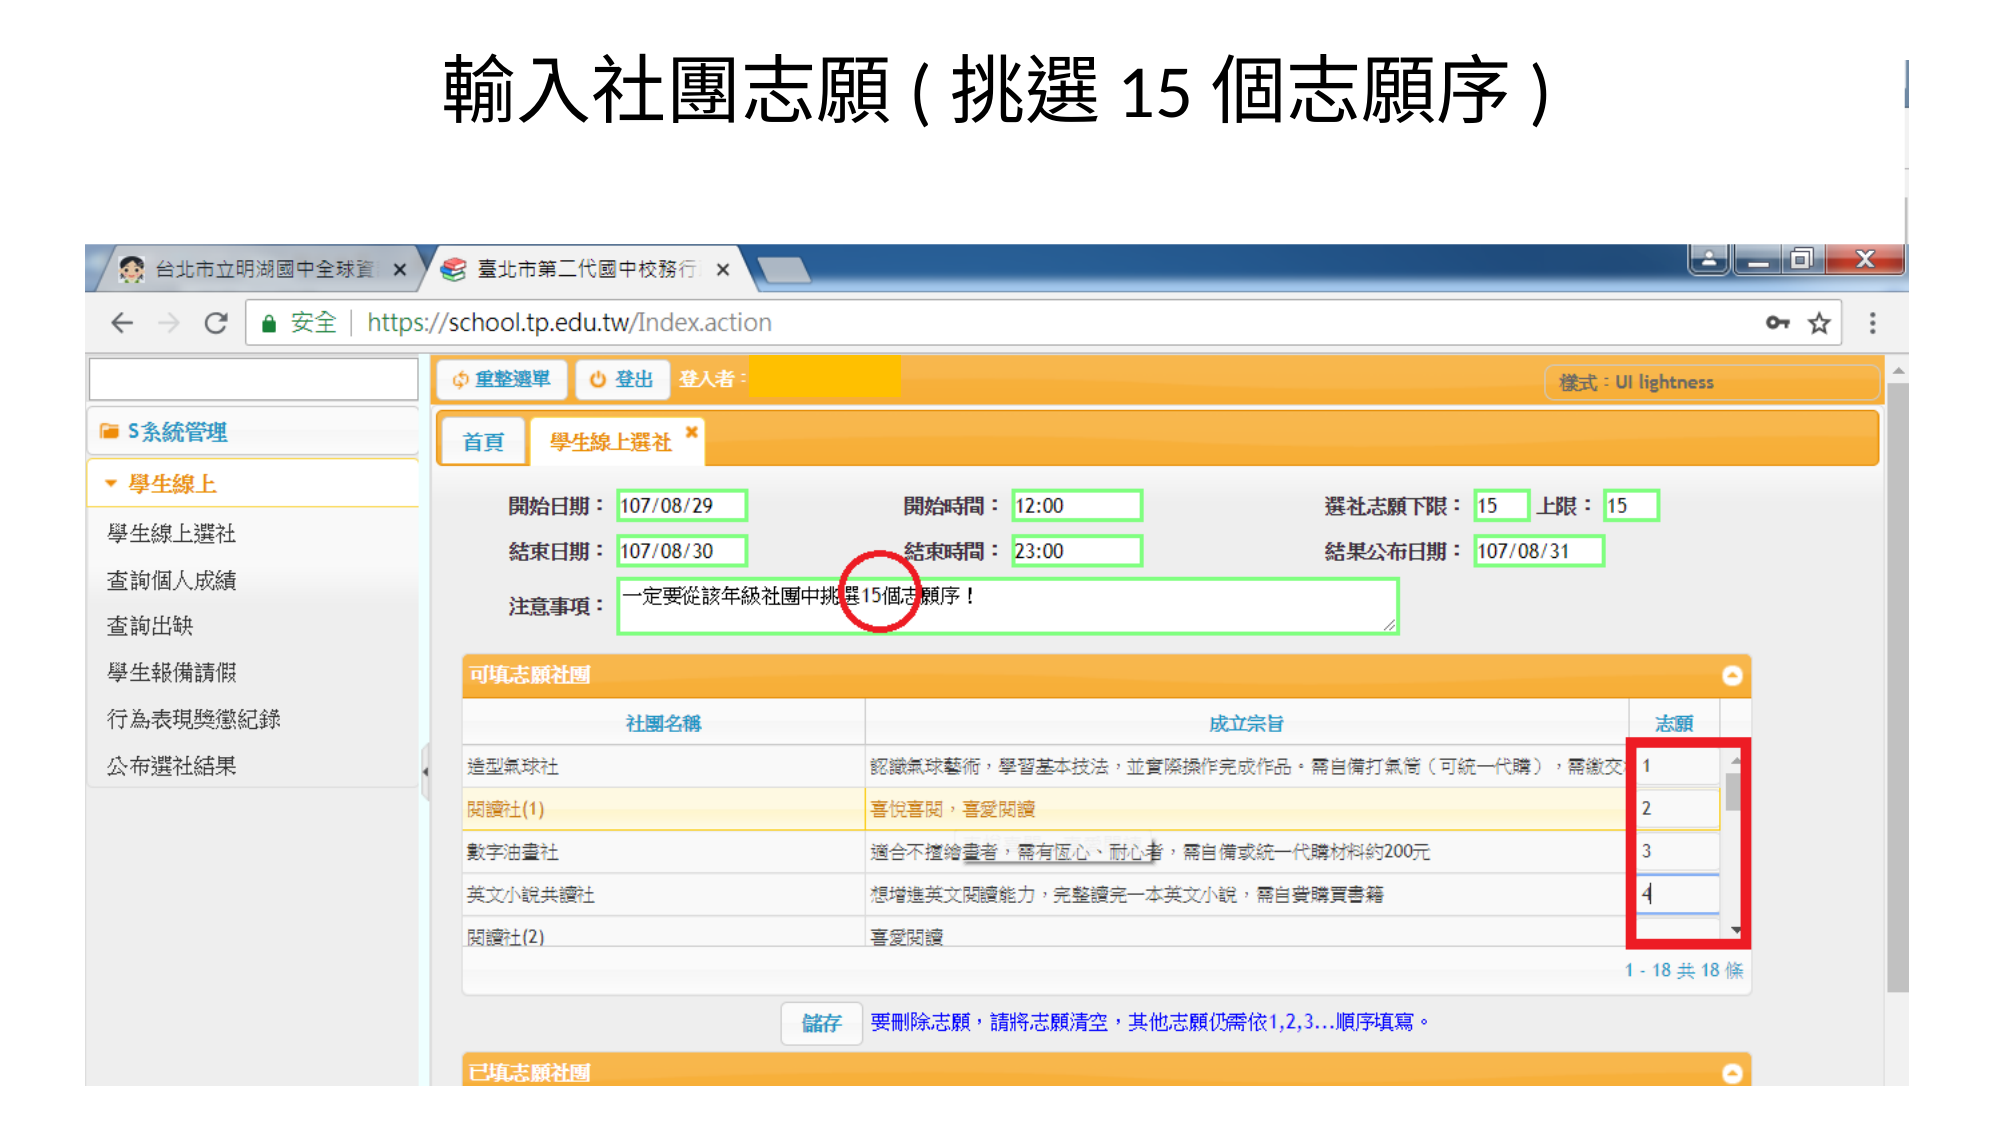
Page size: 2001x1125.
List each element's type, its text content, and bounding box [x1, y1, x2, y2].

picture [85, 60, 1909, 1086]
text_box 輸入社團志願(挑選15個志願序) [85, 35, 1909, 60]
